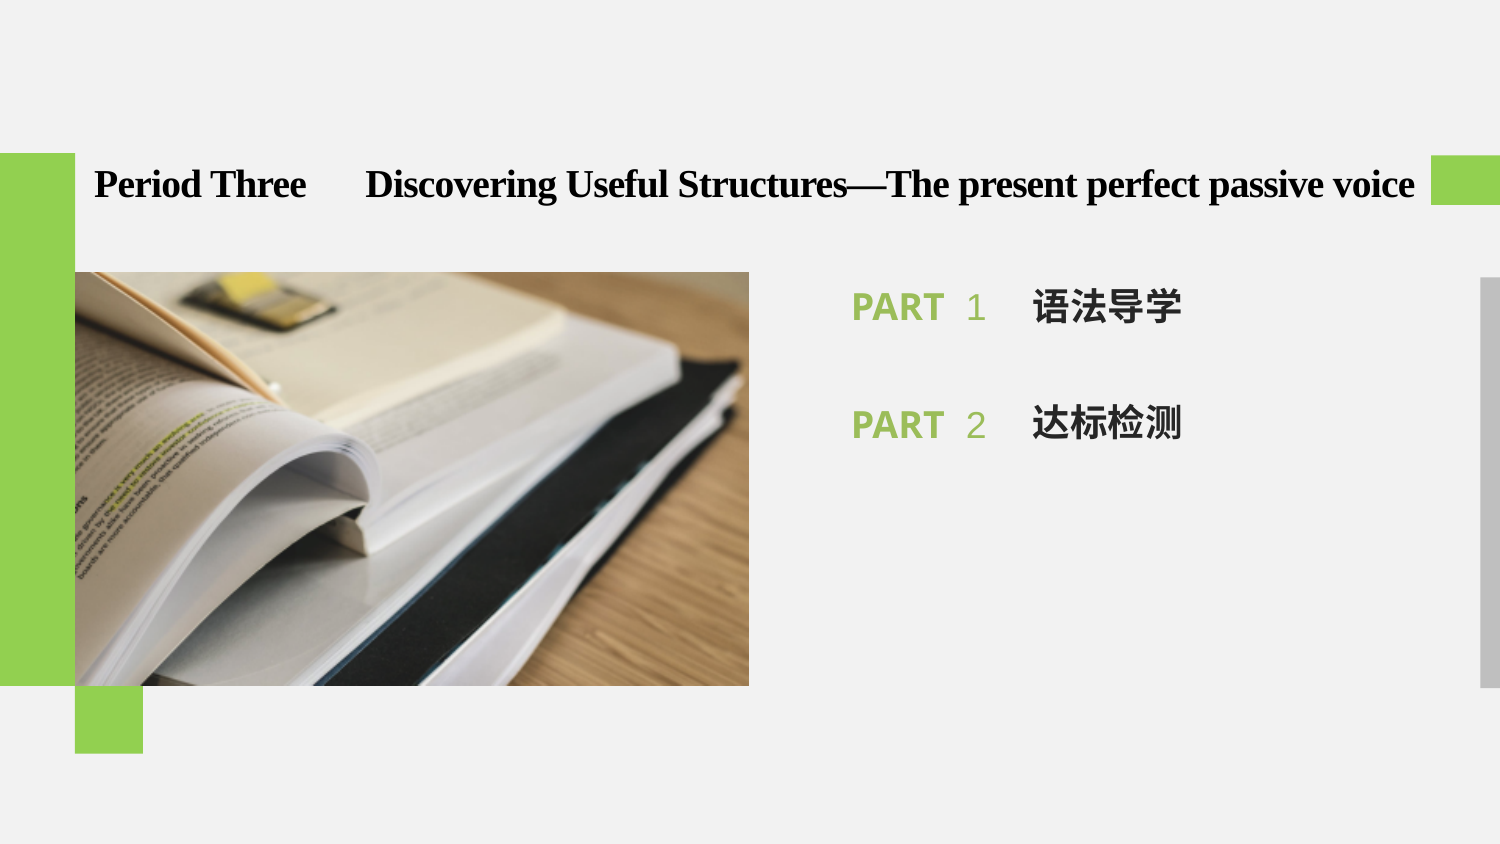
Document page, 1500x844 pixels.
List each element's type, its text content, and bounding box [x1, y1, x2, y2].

text_box [0, 151, 77, 688]
text_box PART 2 [822, 395, 998, 452]
text_box [1478, 275, 1500, 690]
text_box 语法导学 [1021, 277, 1317, 334]
text_box [73, 692, 145, 756]
text_box Period Three Discovering Useful Structures—The present perfect passive voice [81, 152, 1429, 212]
text_box [1429, 153, 1500, 207]
text_box PART 1 [822, 277, 998, 334]
text_box 达标检测 [1021, 393, 1309, 450]
picture [74, 272, 749, 687]
